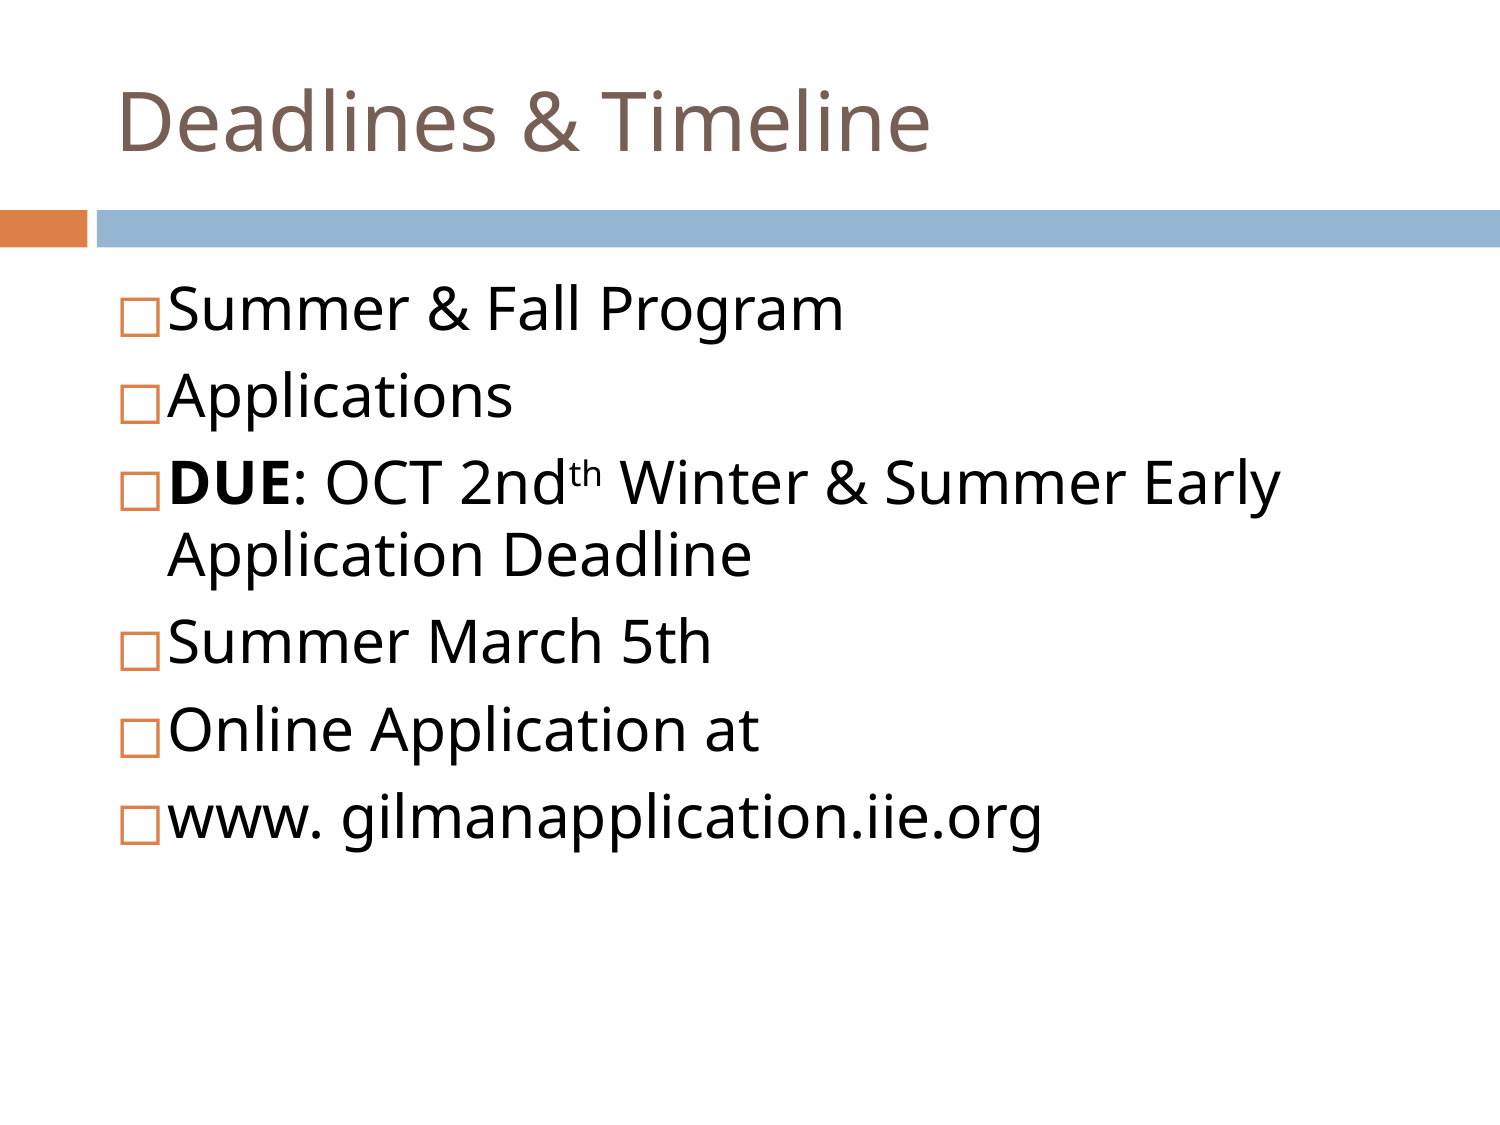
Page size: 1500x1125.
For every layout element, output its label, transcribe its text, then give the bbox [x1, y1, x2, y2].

title Deadlines & Timeline [100, 37, 1438, 200]
list Summer & Fall Program Applications DUE: OCT 2ndth Winter & Summer Early Application Deadline Summer March 5th Online Application at www. gilmanapplication.iie.org [100, 262, 1438, 1000]
